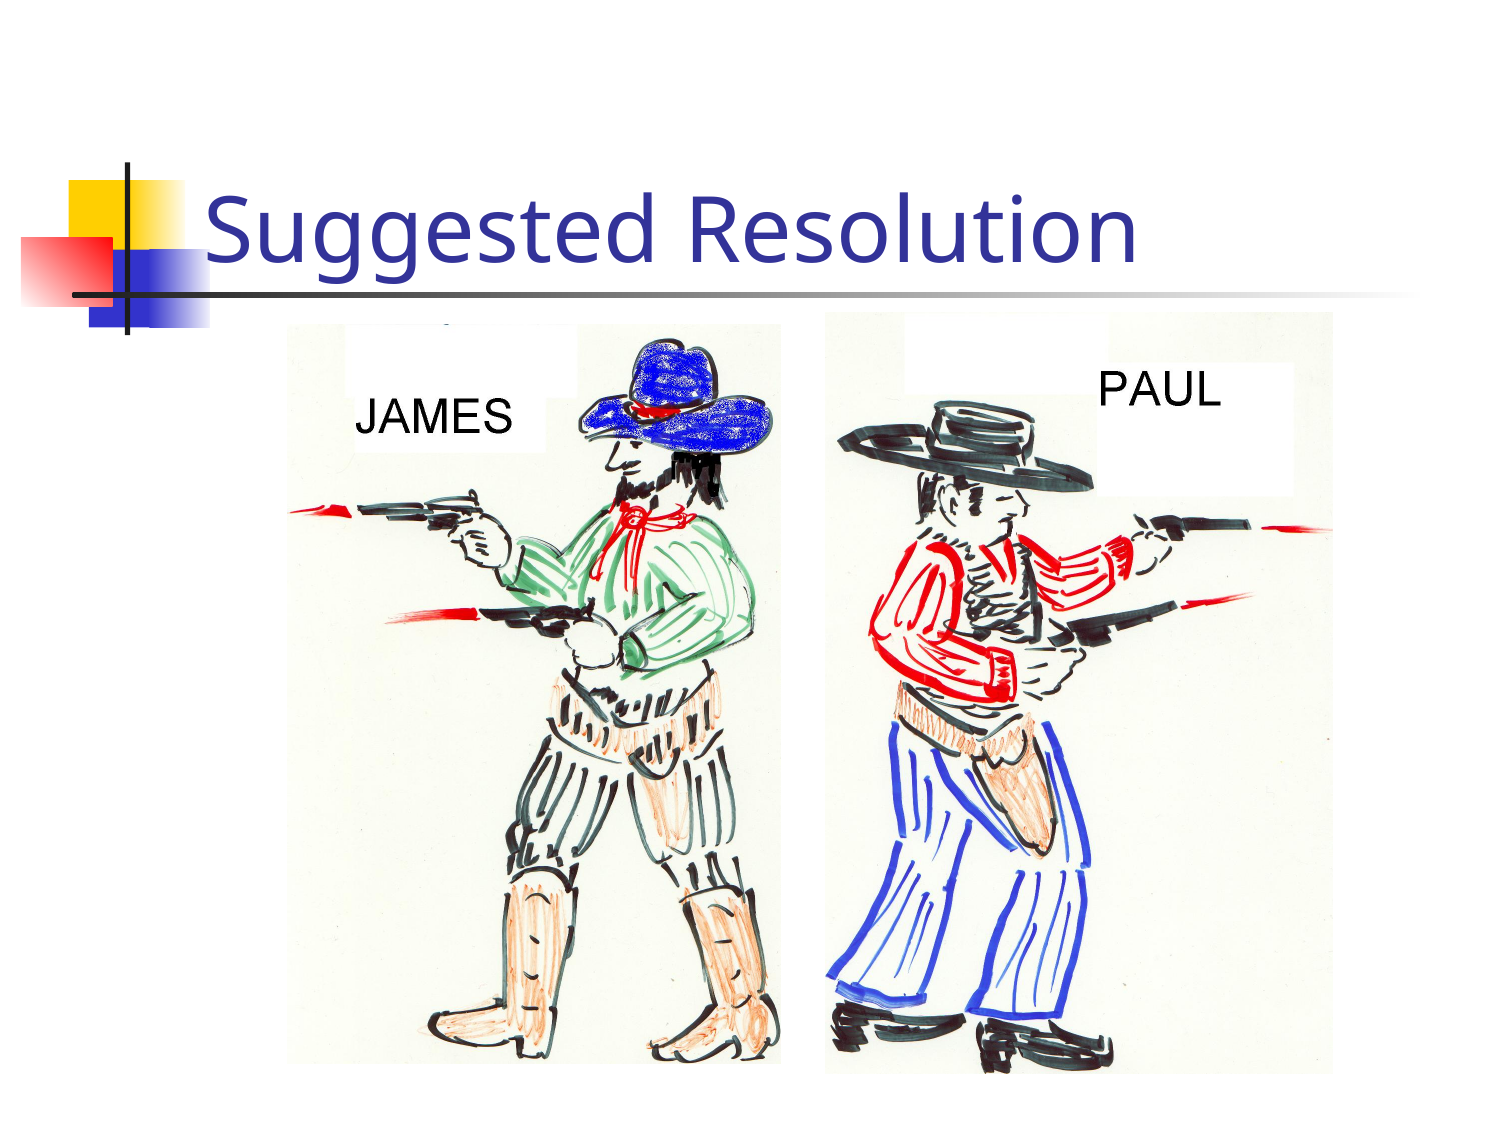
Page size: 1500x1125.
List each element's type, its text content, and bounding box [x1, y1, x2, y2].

picture [287, 324, 781, 1065]
picture [824, 312, 1334, 1074]
title Suggested Resolution [188, 101, 1468, 289]
